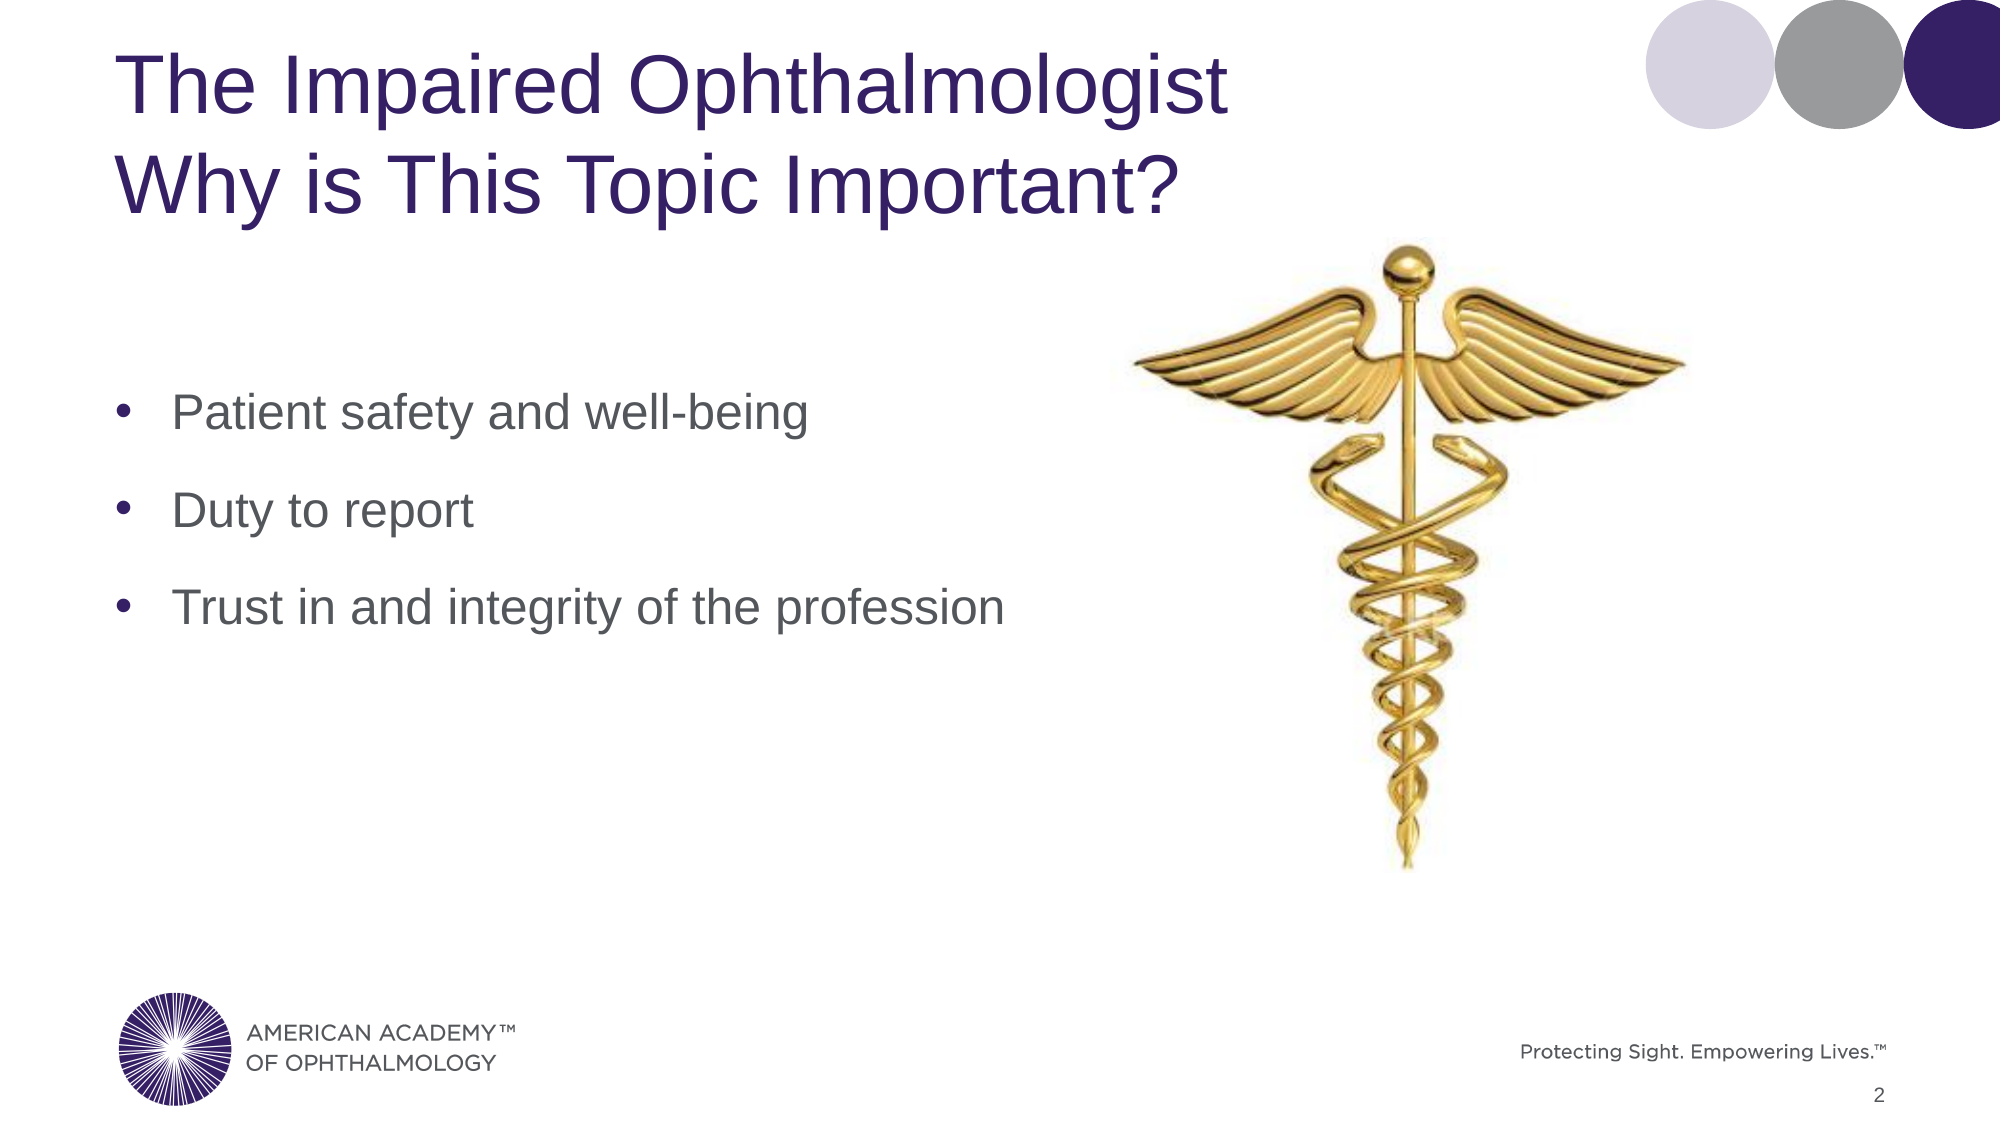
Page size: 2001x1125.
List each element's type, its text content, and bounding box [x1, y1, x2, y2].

picture [1110, 237, 1703, 873]
picture [1494, 1016, 1913, 1089]
slide_number 2 [1762, 1074, 1900, 1113]
list Patient safety and well-being Duty to report Trust in and integrity of the profession [99, 275, 1212, 950]
title The Impaired Ophthalmologist Why is This Topic Important? [99, 37, 1900, 238]
picture [99, 986, 571, 1113]
